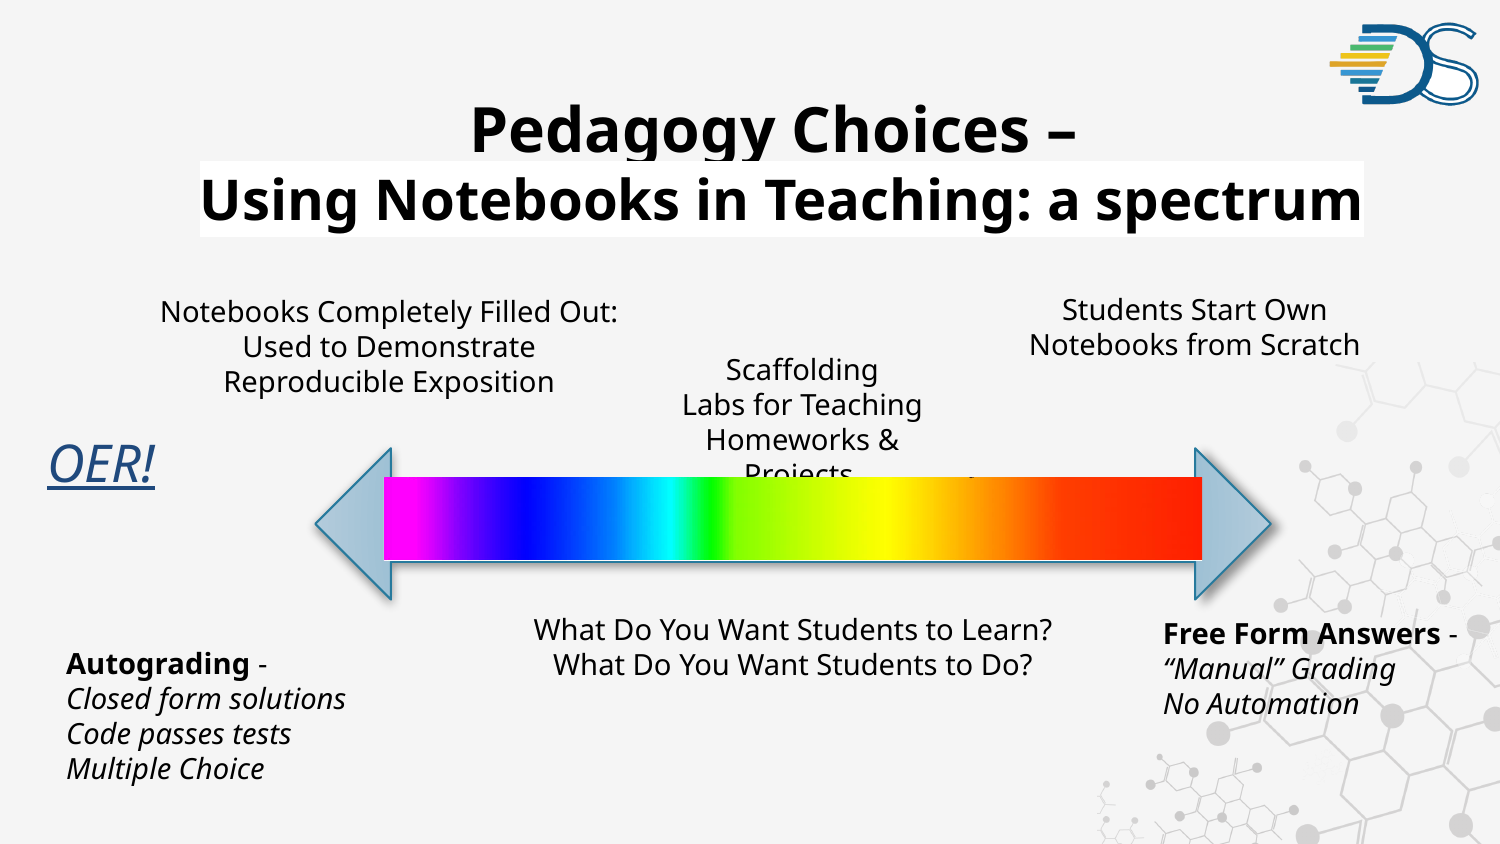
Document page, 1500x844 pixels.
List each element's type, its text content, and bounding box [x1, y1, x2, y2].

picture [1327, 17, 1482, 112]
picture [383, 362, 1500, 844]
text_box Autograding - Closed form solutions Code passes tests Multiple Choice [51, 630, 419, 801]
text_box [1195, 448, 1271, 600]
text_box What Do You Want Students to Learn? What Do You Want Students to Do? [443, 600, 1143, 684]
text_box OER! [32, 415, 260, 531]
text_box Scaffolding Labs for Teaching Homeworks & Projects [636, 345, 969, 430]
text_box Notebooks Completely Filled Out: Used to Demonstrate Reproducible Exposition [151, 289, 627, 366]
text_box Free Form Answers - “Manual” Grading No Automation [1147, 600, 1500, 735]
text_box Students Start Own Notebooks from Scratch [978, 287, 1413, 364]
text_box [315, 448, 391, 600]
text_box Pedagogy Choices – Using Notebooks in Teaching: a spectrum [112, 105, 1452, 238]
